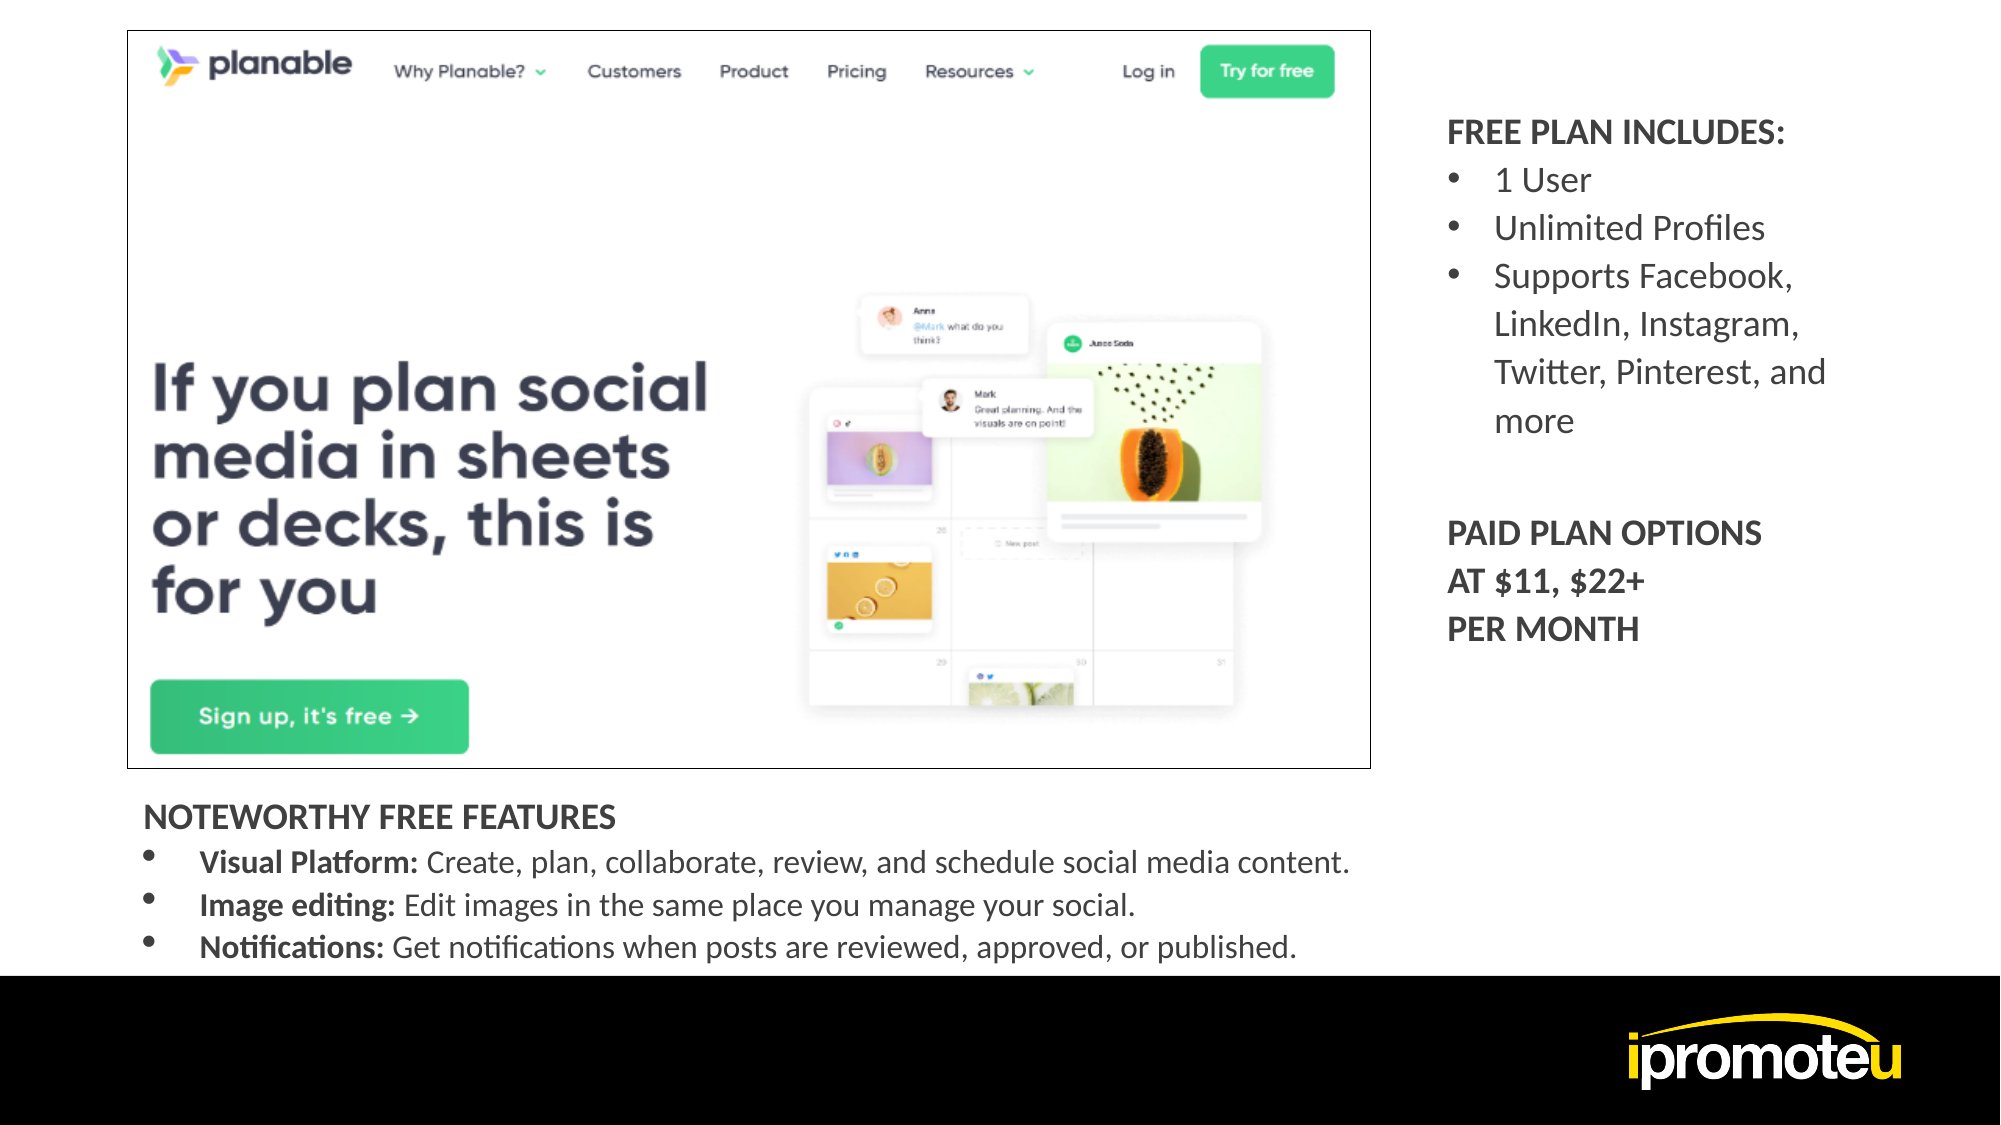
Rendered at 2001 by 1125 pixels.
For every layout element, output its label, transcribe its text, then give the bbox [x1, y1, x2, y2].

text_box PAID PLAN OPTIONS AT $11, $22+ PER MONTH [1432, 497, 1816, 657]
text_box NOTEWORTHY FREE FEATURES Visual Platform: Create, plan, collaborate, review, and schedule social media content. Image editing: Edit images in the same place you manage your social. Notifications: Get notifications when posts are reviewed, approved, or published. [128, 781, 1868, 973]
text_box FREE PLAN INCLUDES: 1 User Unlimited Profiles Supports Facebook, LinkedIn, Instagram, Twitter, Pinterest, and more [1432, 96, 1851, 448]
picture [1629, 990, 1901, 1090]
picture [127, 30, 1371, 769]
